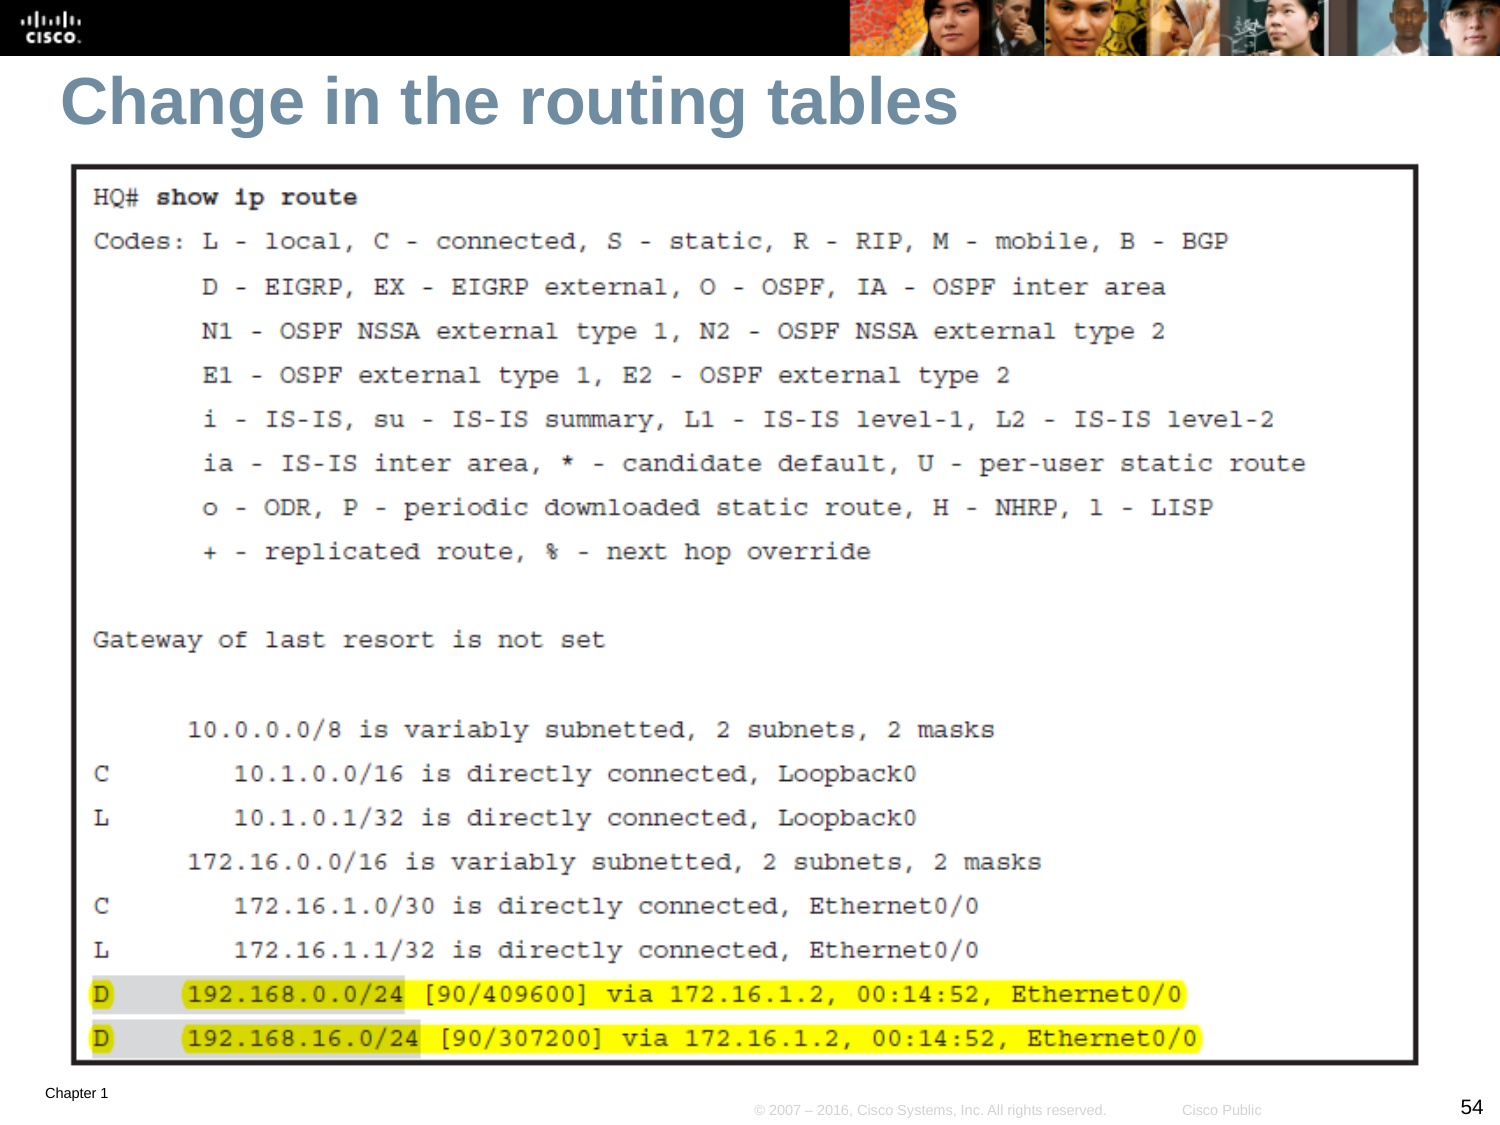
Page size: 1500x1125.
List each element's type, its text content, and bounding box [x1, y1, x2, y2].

title Change in the routing tables [45, 59, 1444, 182]
picture [67, 161, 1422, 1069]
picture [0, 0, 1500, 56]
